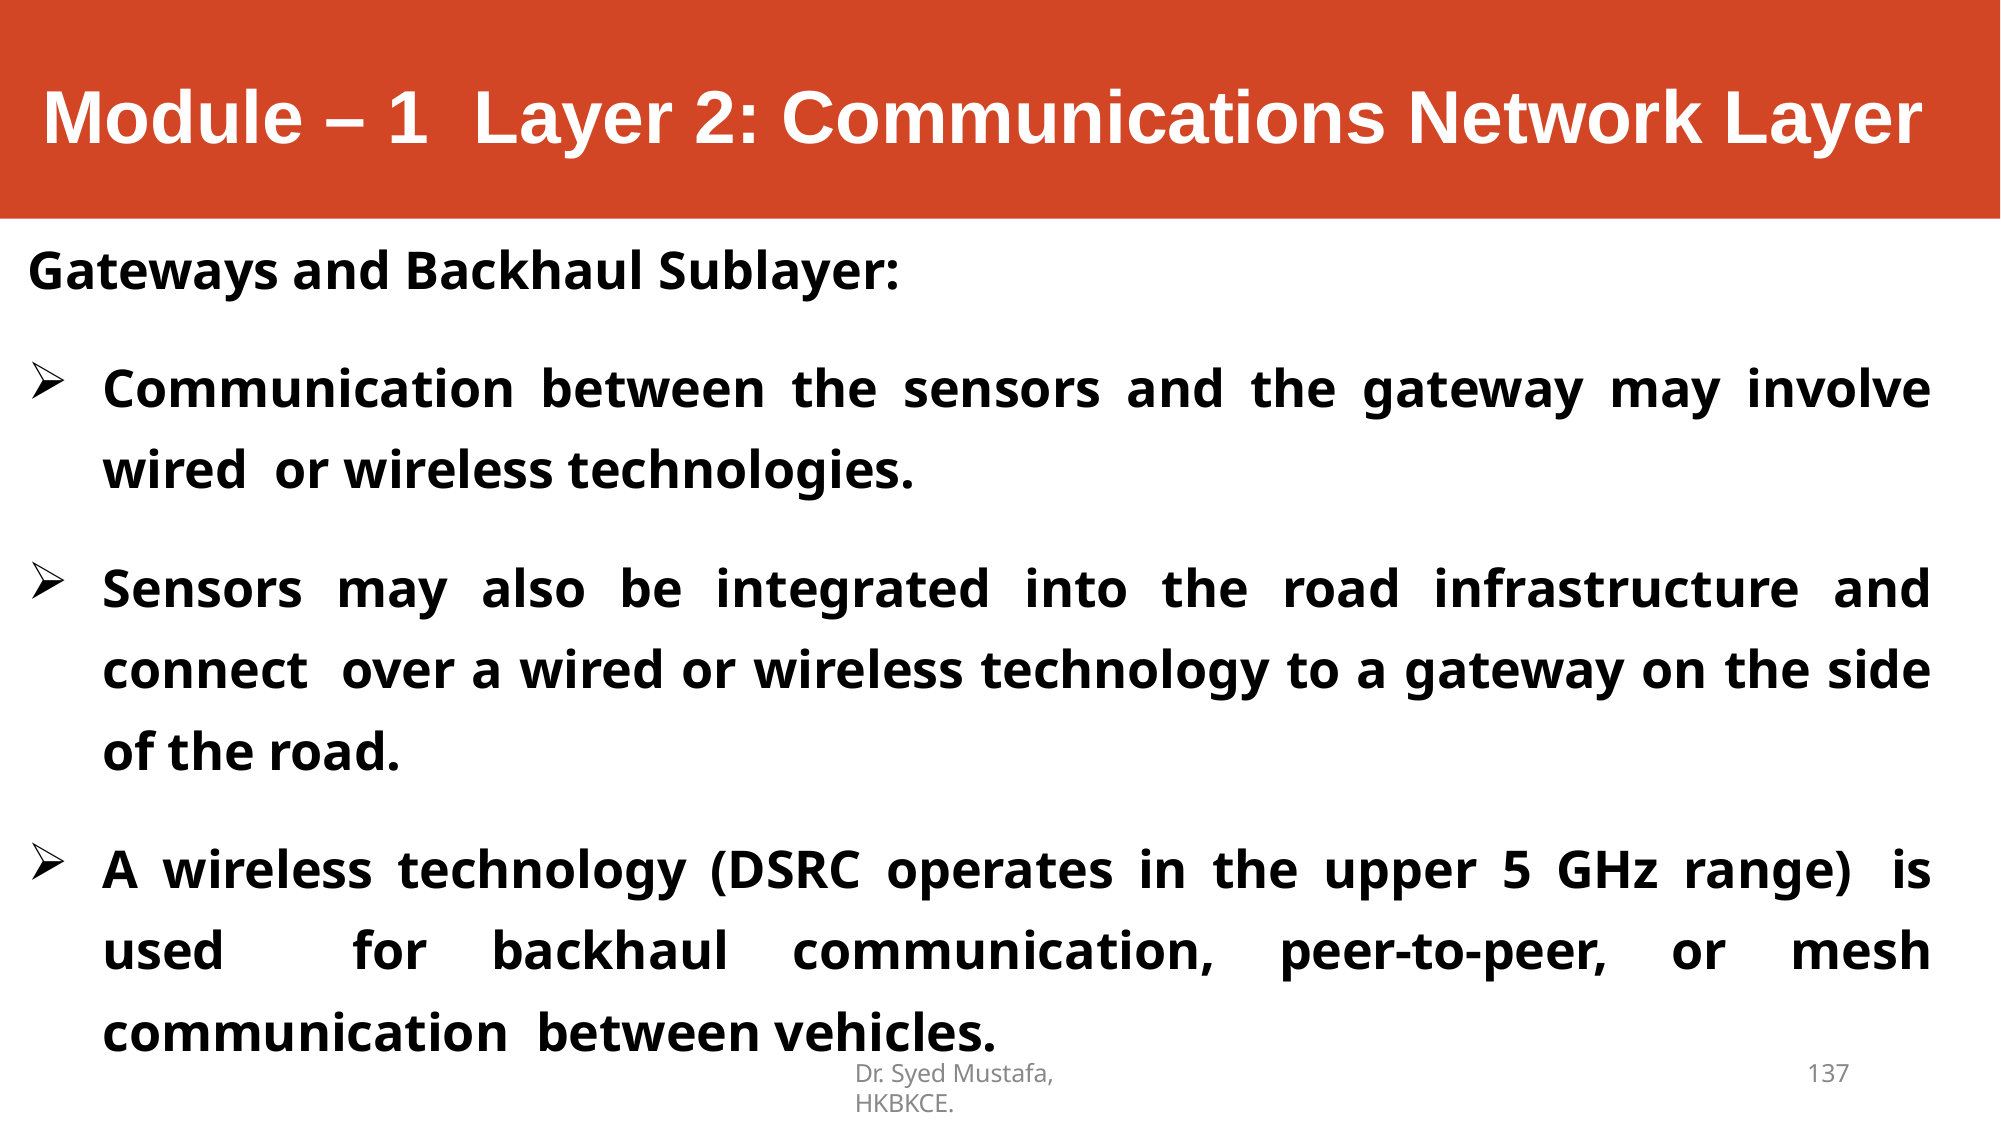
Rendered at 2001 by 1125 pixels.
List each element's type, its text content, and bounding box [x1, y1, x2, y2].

text_box Gateways and Backhaul Sublayer: Communication between the sensors and the gateway may involve wired or wireless technologies. Sensors may also be integrated into the road infrastructure and connect over a wired or wireless technology to a gateway on the side of the road. A wireless technology (DSRC operates in the upper 5 GHz range) is used for backhaul communication, peer-to-peer, or mesh communication between vehicles. [25, 235, 1934, 1062]
title Module – 1 Layer 2: Communications Network Layer [40, 66, 1928, 235]
slide_number 137 [1800, 1062, 1854, 1125]
footer Dr. Syed Mustafa, HKBKCE. [852, 1062, 1148, 1125]
